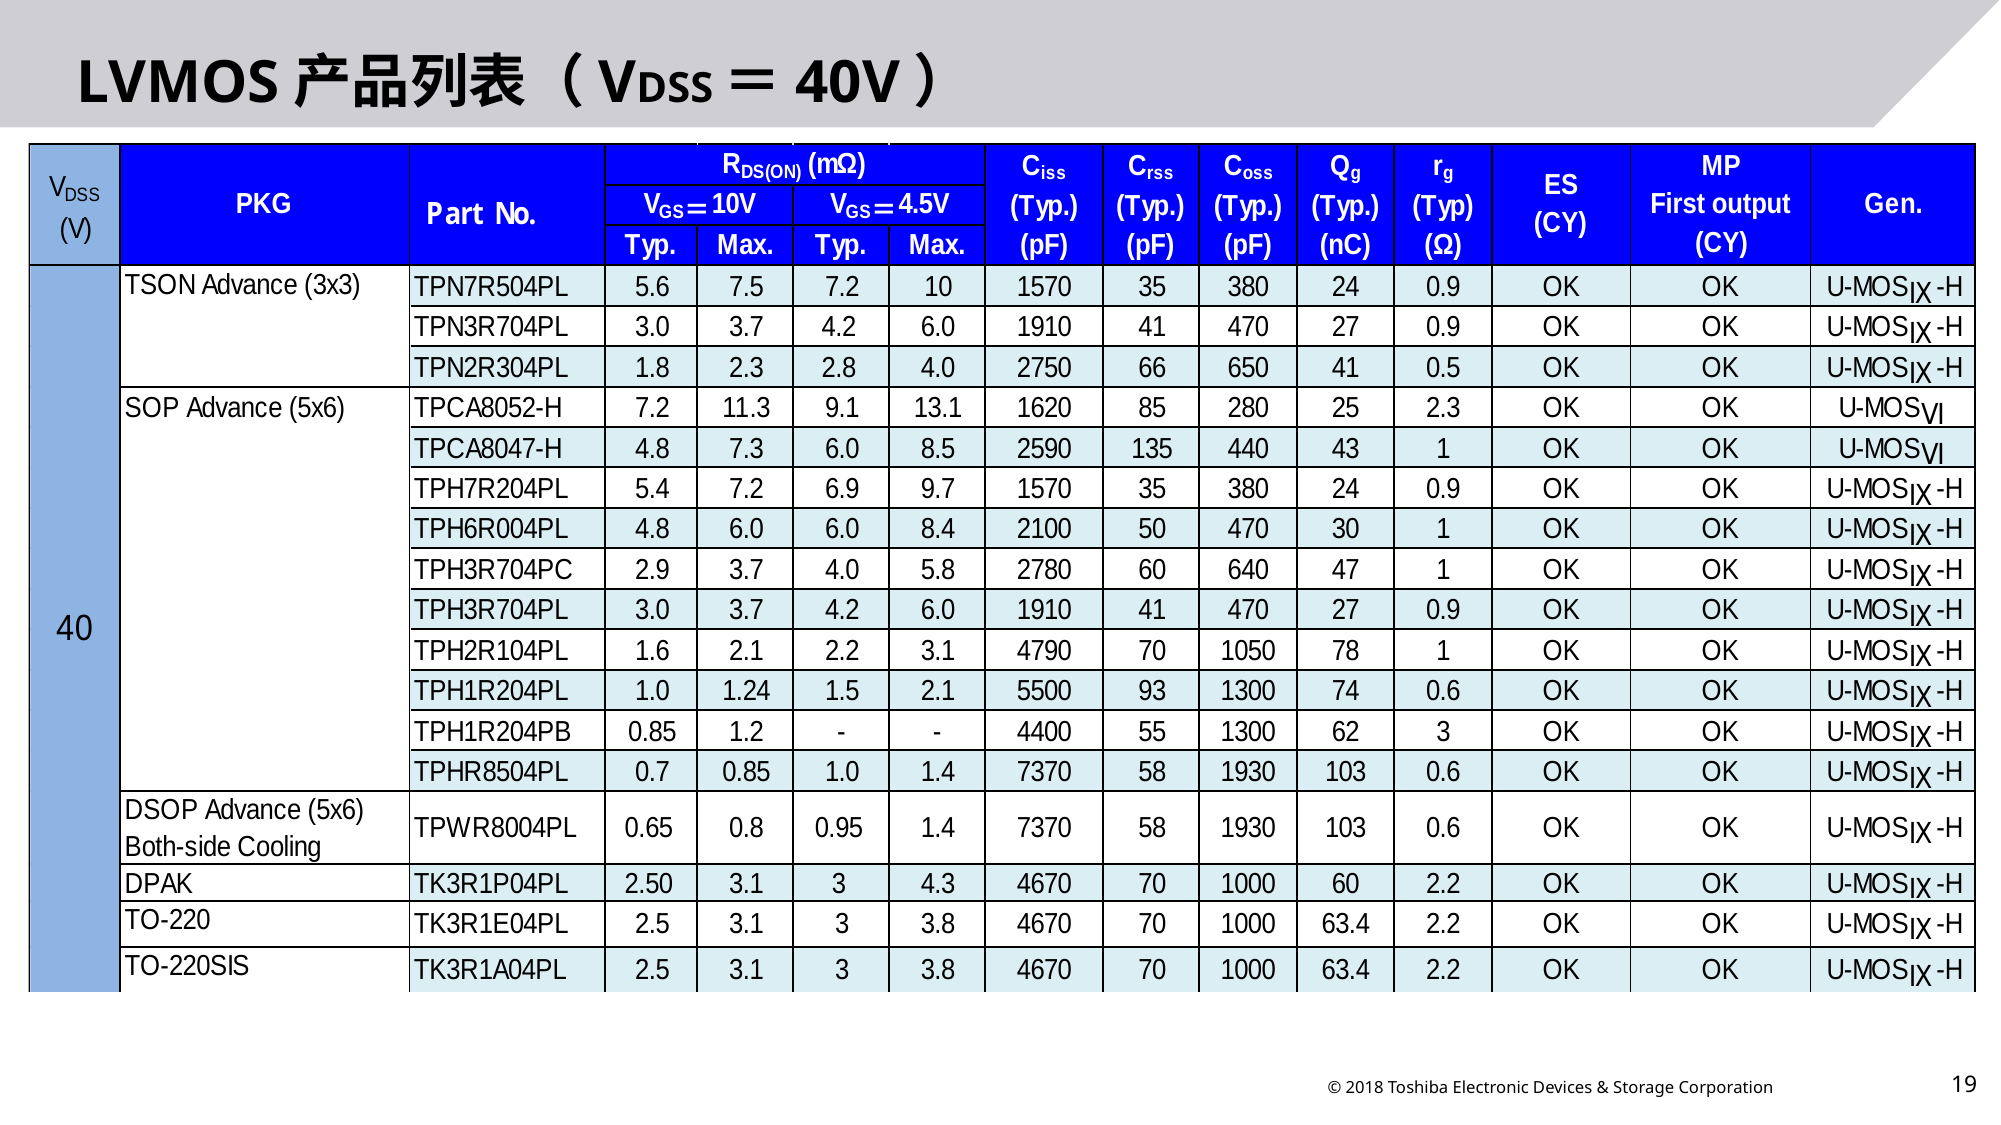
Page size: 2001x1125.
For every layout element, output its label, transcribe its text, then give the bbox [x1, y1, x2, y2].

picture [28, 143, 1978, 994]
title LVMOS产品列表（VDSS＝40V） [0, 0, 1878, 123]
